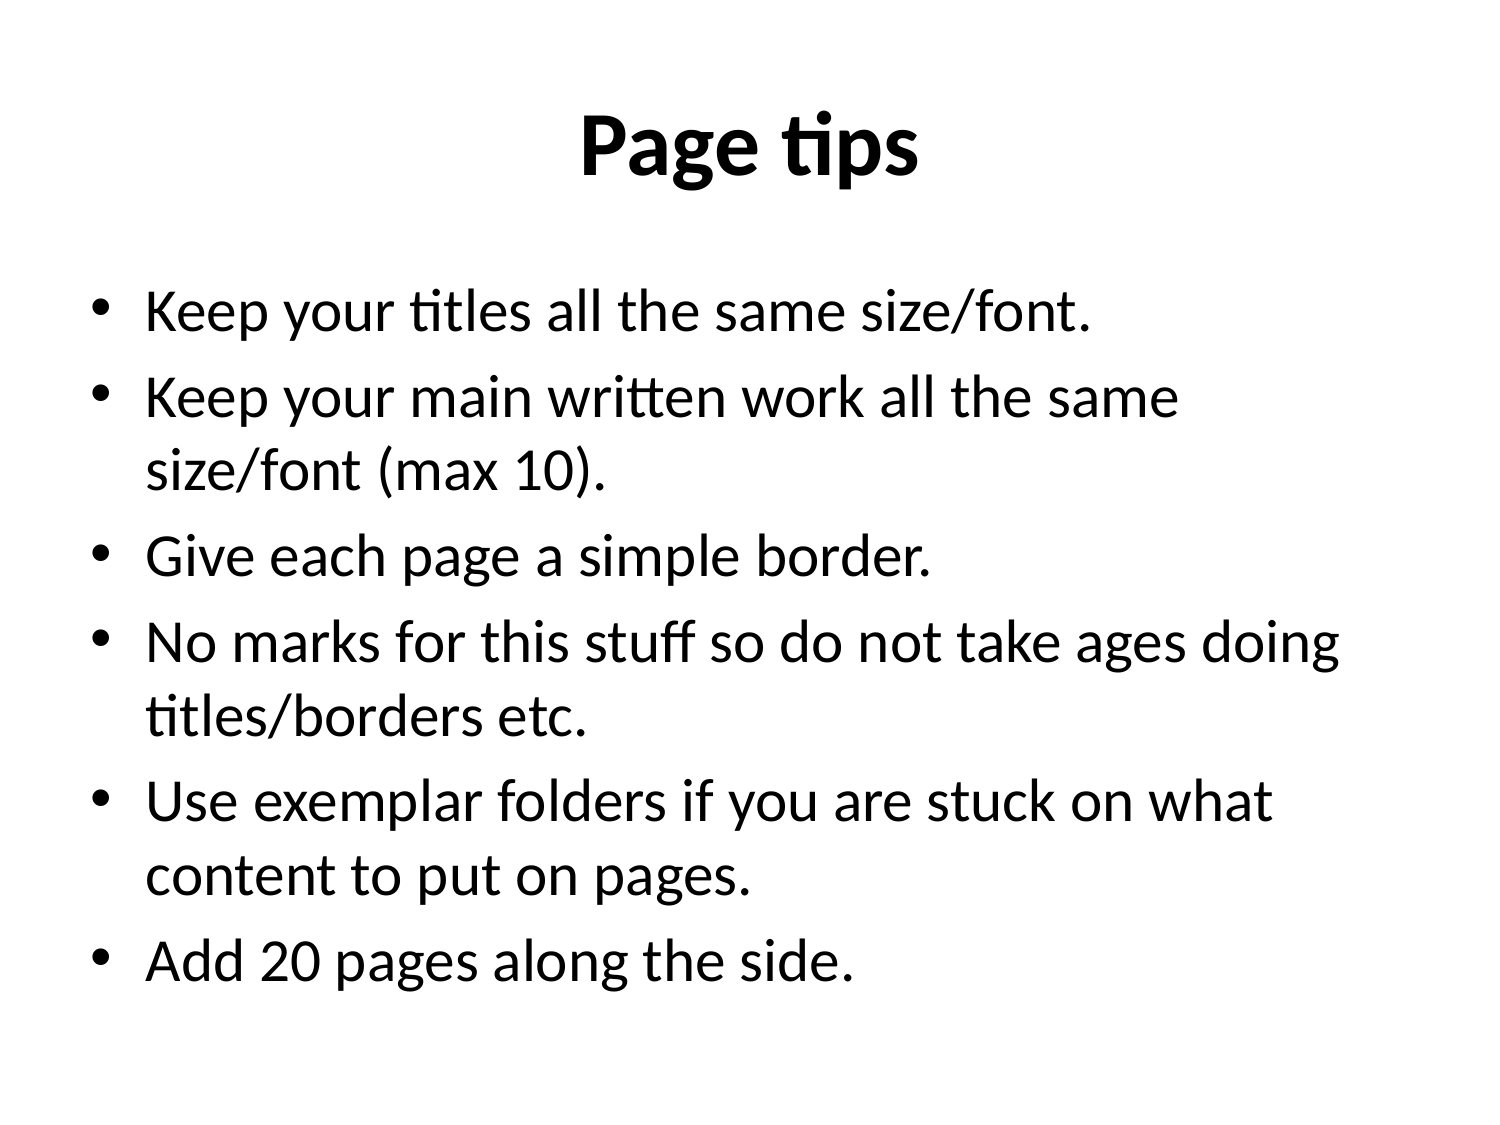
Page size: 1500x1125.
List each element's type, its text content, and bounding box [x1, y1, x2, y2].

title Page tips [75, 45, 1425, 233]
list Keep your titles all the same size/font. Keep your main written work all the same size/font (max 10). Give each page a simple border. No marks for this stuff so do not take ages doing titles/borders etc. Use exemplar folders if you are stuck on what content to put on pages. Add 20 pages along the side. [75, 262, 1425, 1005]
